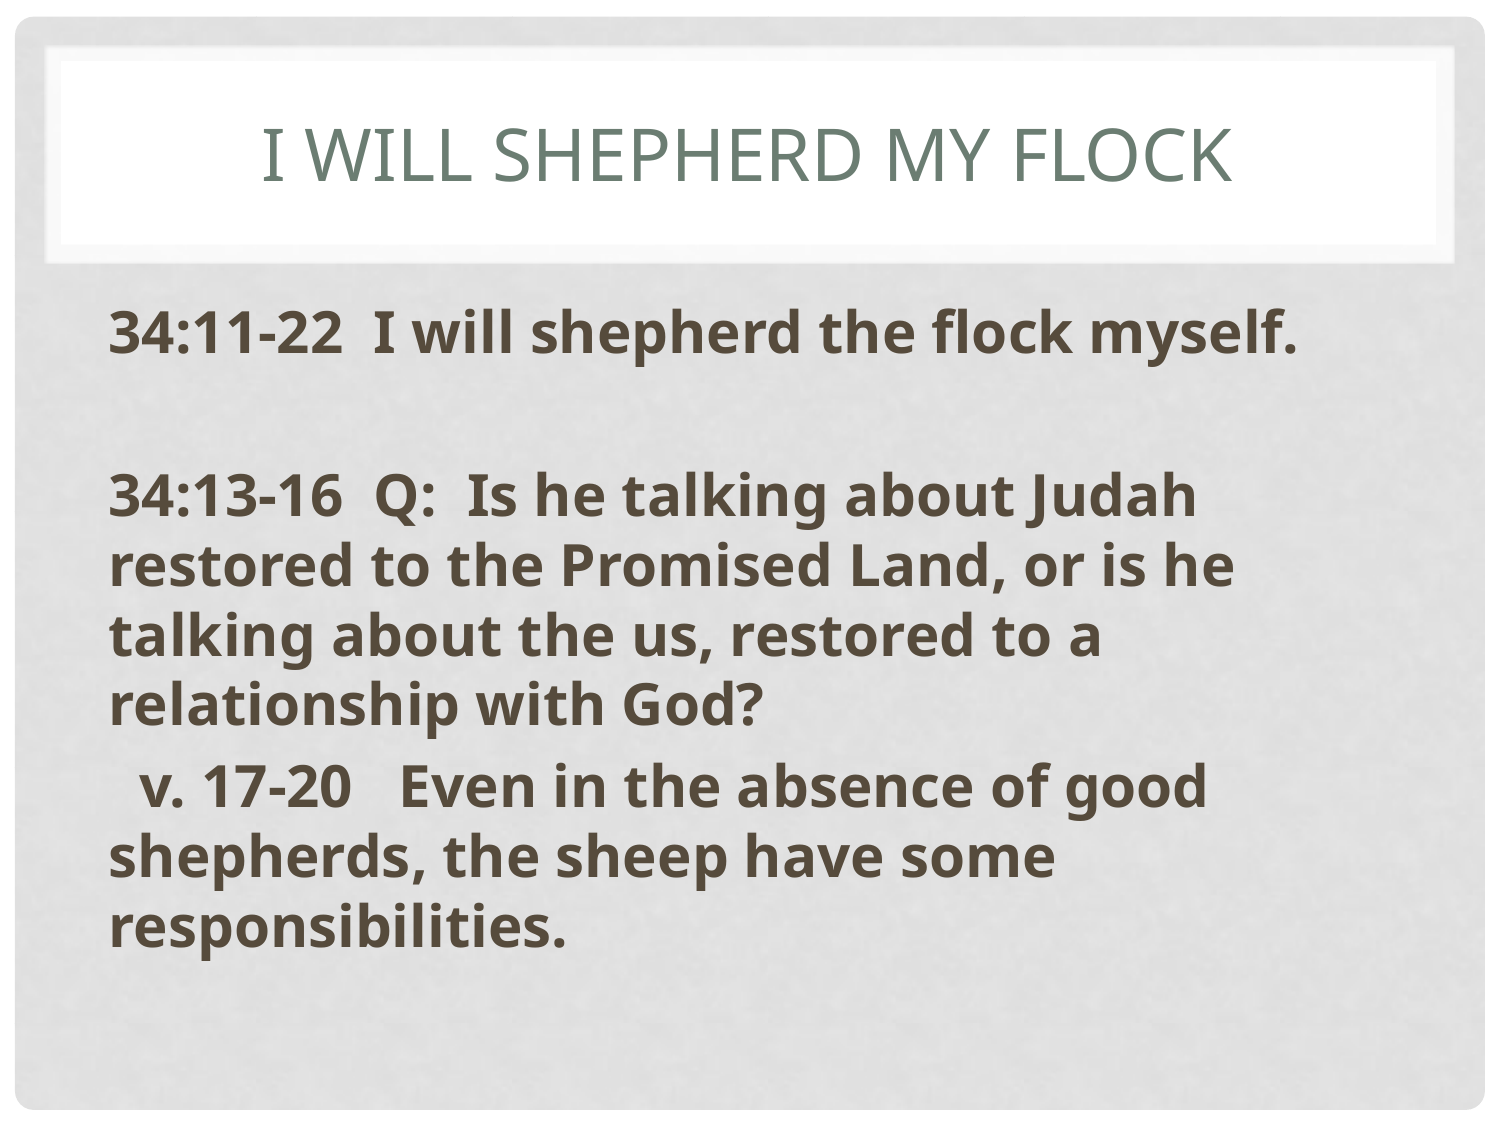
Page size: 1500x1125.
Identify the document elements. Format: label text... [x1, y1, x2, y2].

list 34:11-22 I will shepherd the flock myself. 34:13-16 Q: Is he talking about Judah restored to the Promised Land, or is he talking about the us, restored to a relationship with God? v. 17-20 Even in the absence of good shepherds, the sheep have some responsibilities. [75, 287, 1425, 1005]
title I will Shepherd my flock [69, 66, 1425, 238]
